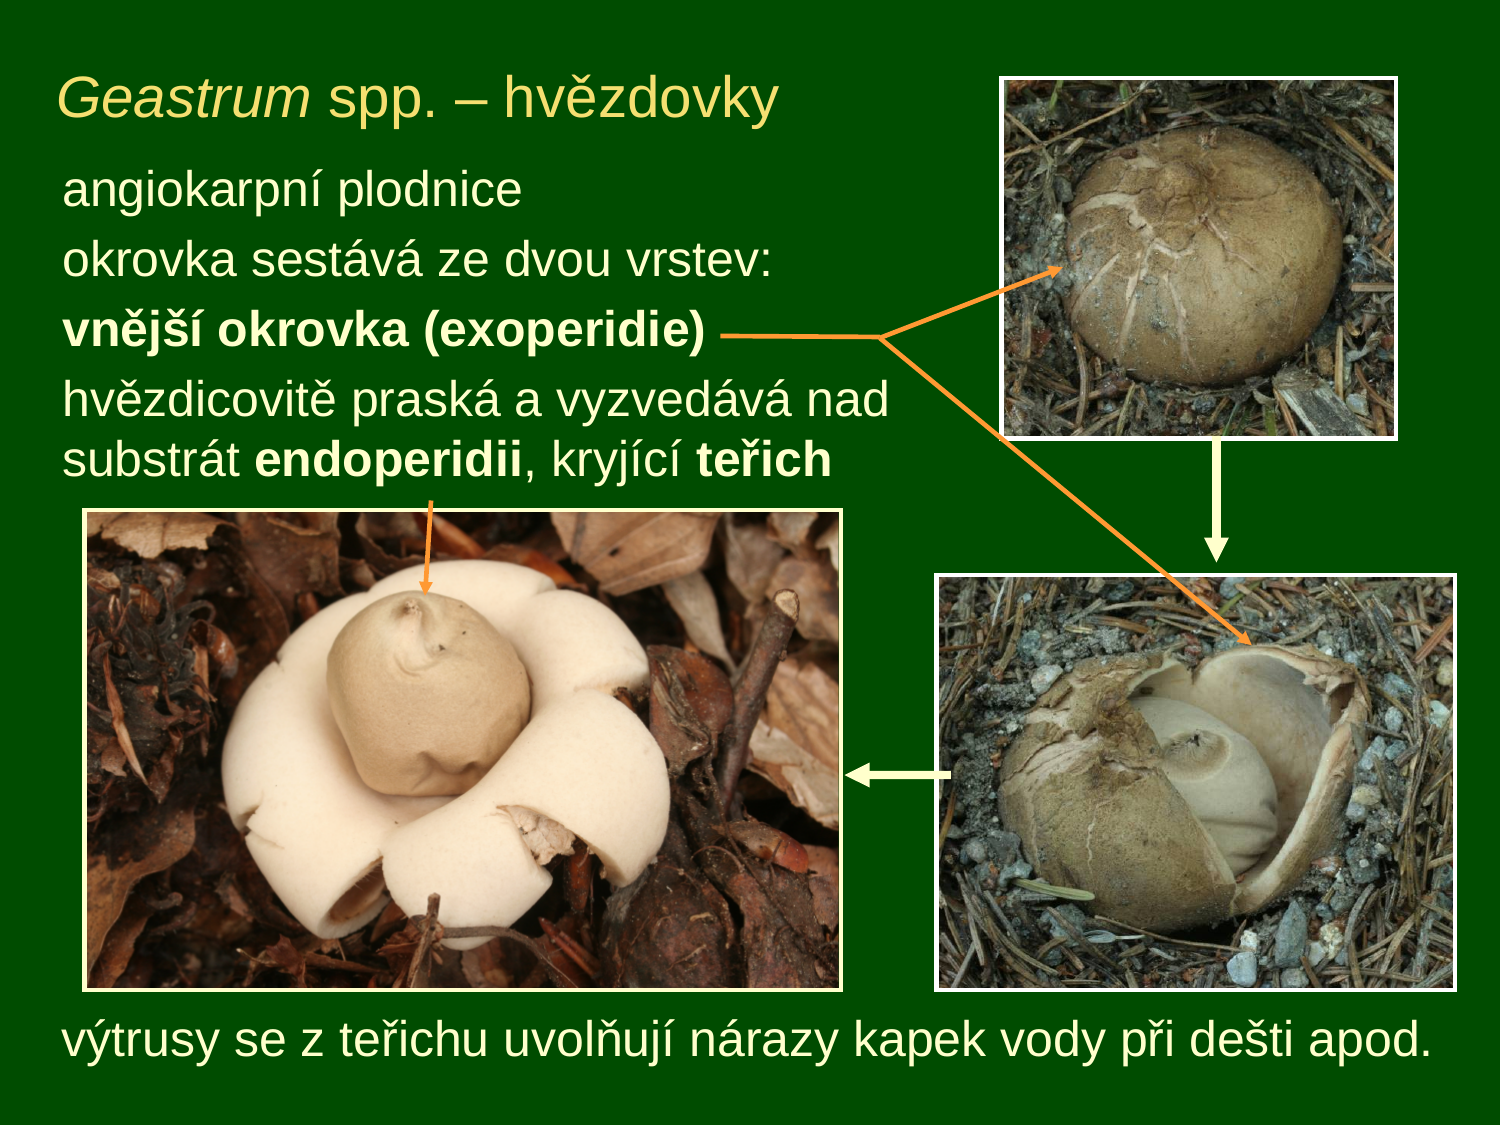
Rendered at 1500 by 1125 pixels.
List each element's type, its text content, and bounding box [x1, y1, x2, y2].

text_box výtrusy se z teřichu uvolňují nárazy kapek vody při dešti apod. [47, 999, 1487, 1075]
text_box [720, 266, 1252, 646]
picture [938, 576, 1453, 988]
text_box [844, 768, 933, 782]
picture [86, 511, 839, 988]
picture [1003, 79, 1394, 437]
list angiokarpní plodnice okrovka sestává ze dvou vrstev: vnější okrovka (exoperidie) hvězdicovitě praská a vyzvedává nad substrát endoperidii, kryjící teřich [47, 149, 957, 502]
title Geastrum spp. – hvězdovky [41, 31, 815, 157]
